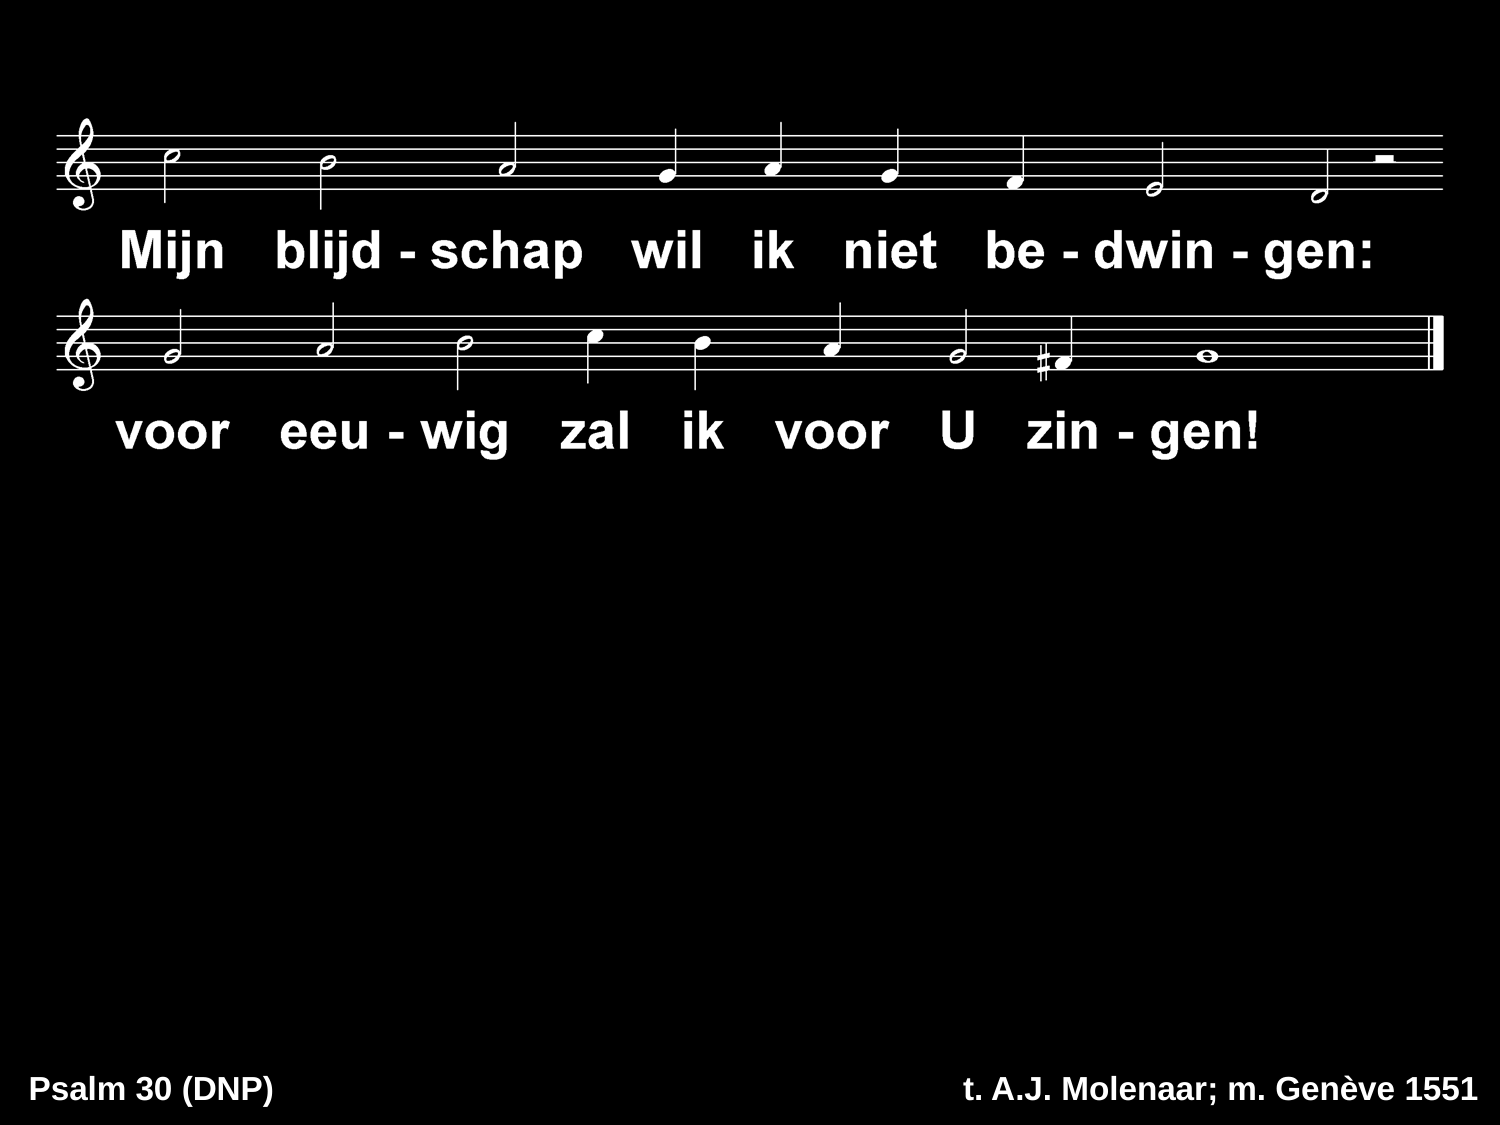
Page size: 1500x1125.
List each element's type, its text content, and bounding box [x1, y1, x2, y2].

picture [42, 103, 1458, 475]
text_box Psalm 30 (DNP) t. A.J. Molenaar; m. Genève 1551 [13, 1059, 1495, 1115]
